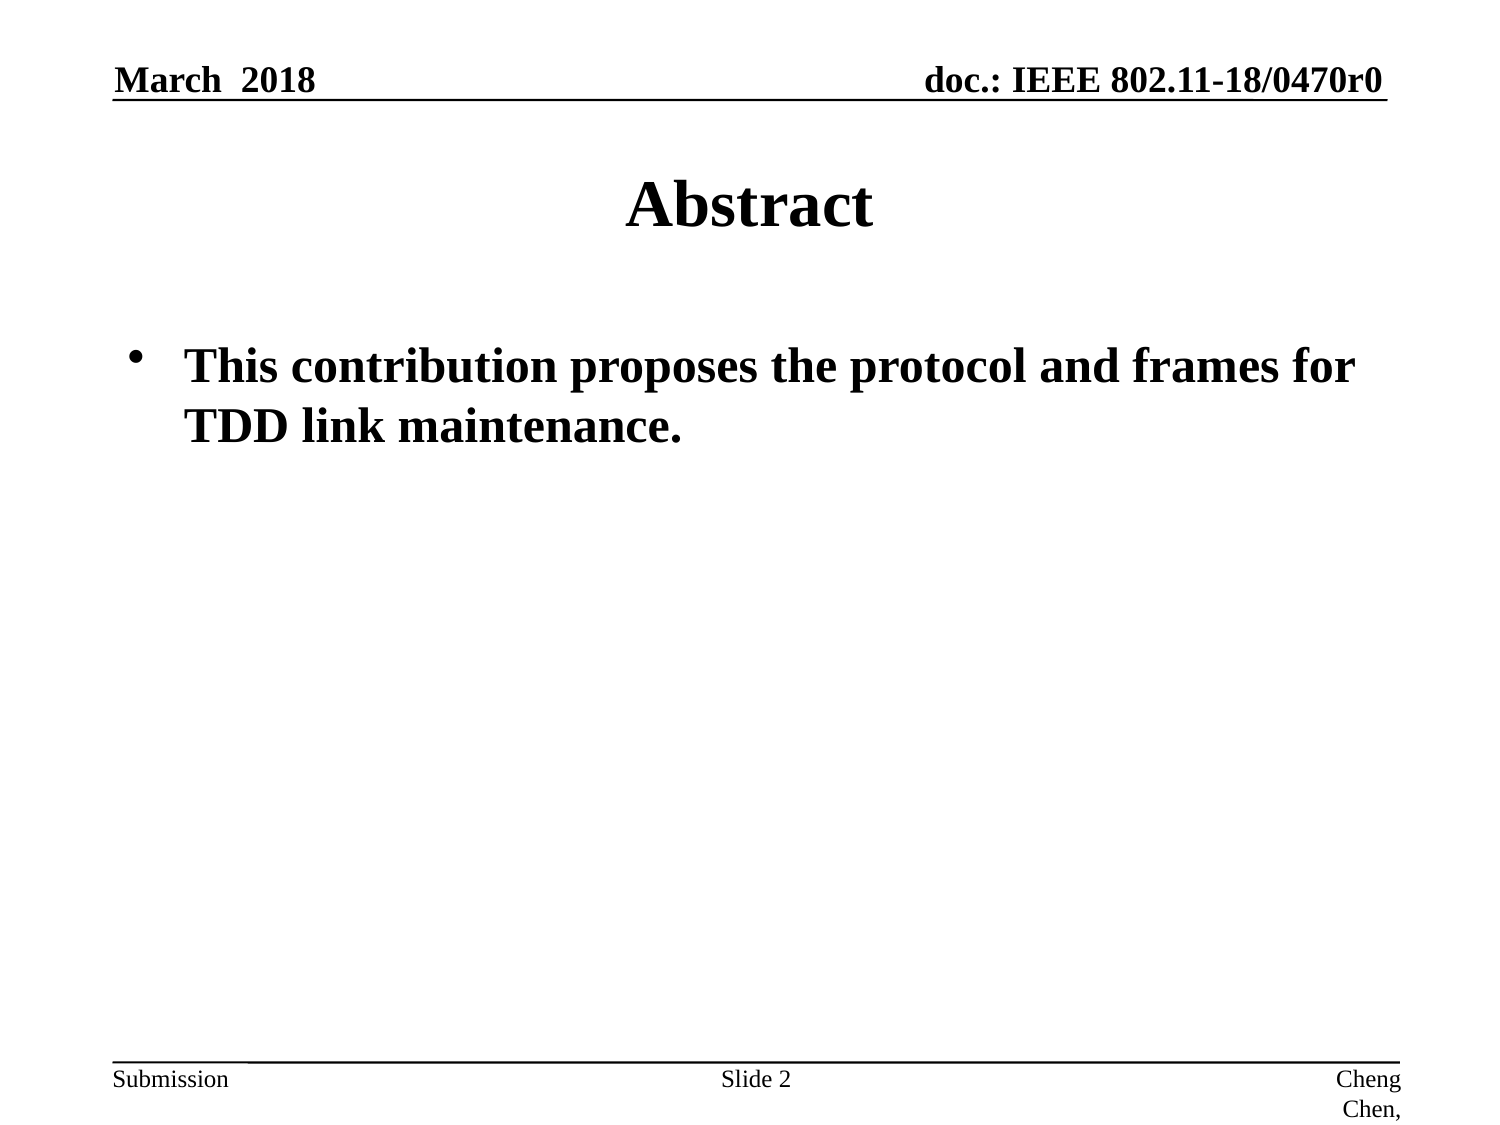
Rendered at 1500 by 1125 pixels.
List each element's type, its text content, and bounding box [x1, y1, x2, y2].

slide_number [114, 54, 318, 100]
slide_number Slide 2 [712, 1062, 800, 1093]
footer Cheng Chen, Intel [1325, 1062, 1402, 1093]
list This contribution proposes the protocol and frames for TDD link maintenance. [112, 324, 1388, 1000]
title Abstract [112, 112, 1388, 288]
